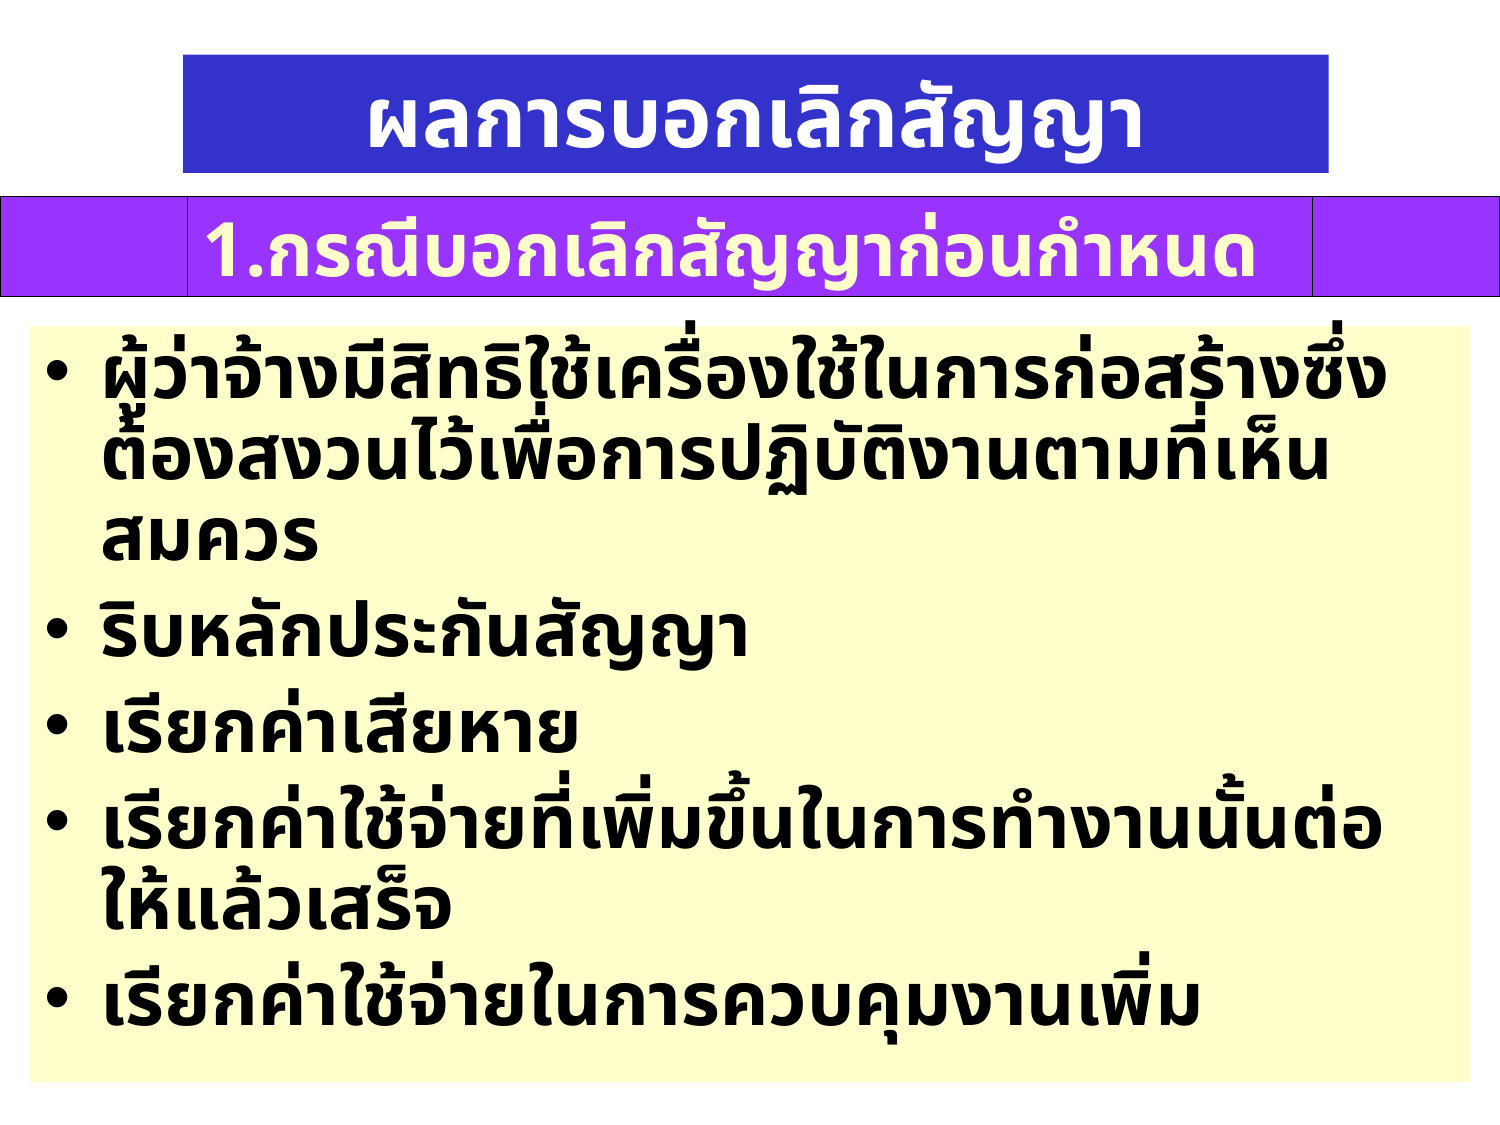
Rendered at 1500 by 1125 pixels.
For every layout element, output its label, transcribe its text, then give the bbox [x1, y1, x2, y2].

text_box 1.กรณีบอกเลิกสัญญาก่อนกำหนด [0, 196, 1500, 297]
list ผู้ว่าจ้างมีสิทธิใช้เครื่องใช้ในการก่อสร้างซึ่งต้องสงวนไว้เพื่อการปฏิบัติงานตามที่เห็นสมควร ริบหลักประกันสัญญา เรียกค่าเสียหาย เรียกค่าใช้จ่ายที่เพิ่มขึ้นในการทำงานนั้นต่อให้แล้วเสร็จ เรียกค่าใช้จ่ายในการควบคุมงานเพิ่ม [29, 326, 1471, 1083]
title ผลการบอกเลิกสัญญา [183, 54, 1329, 173]
